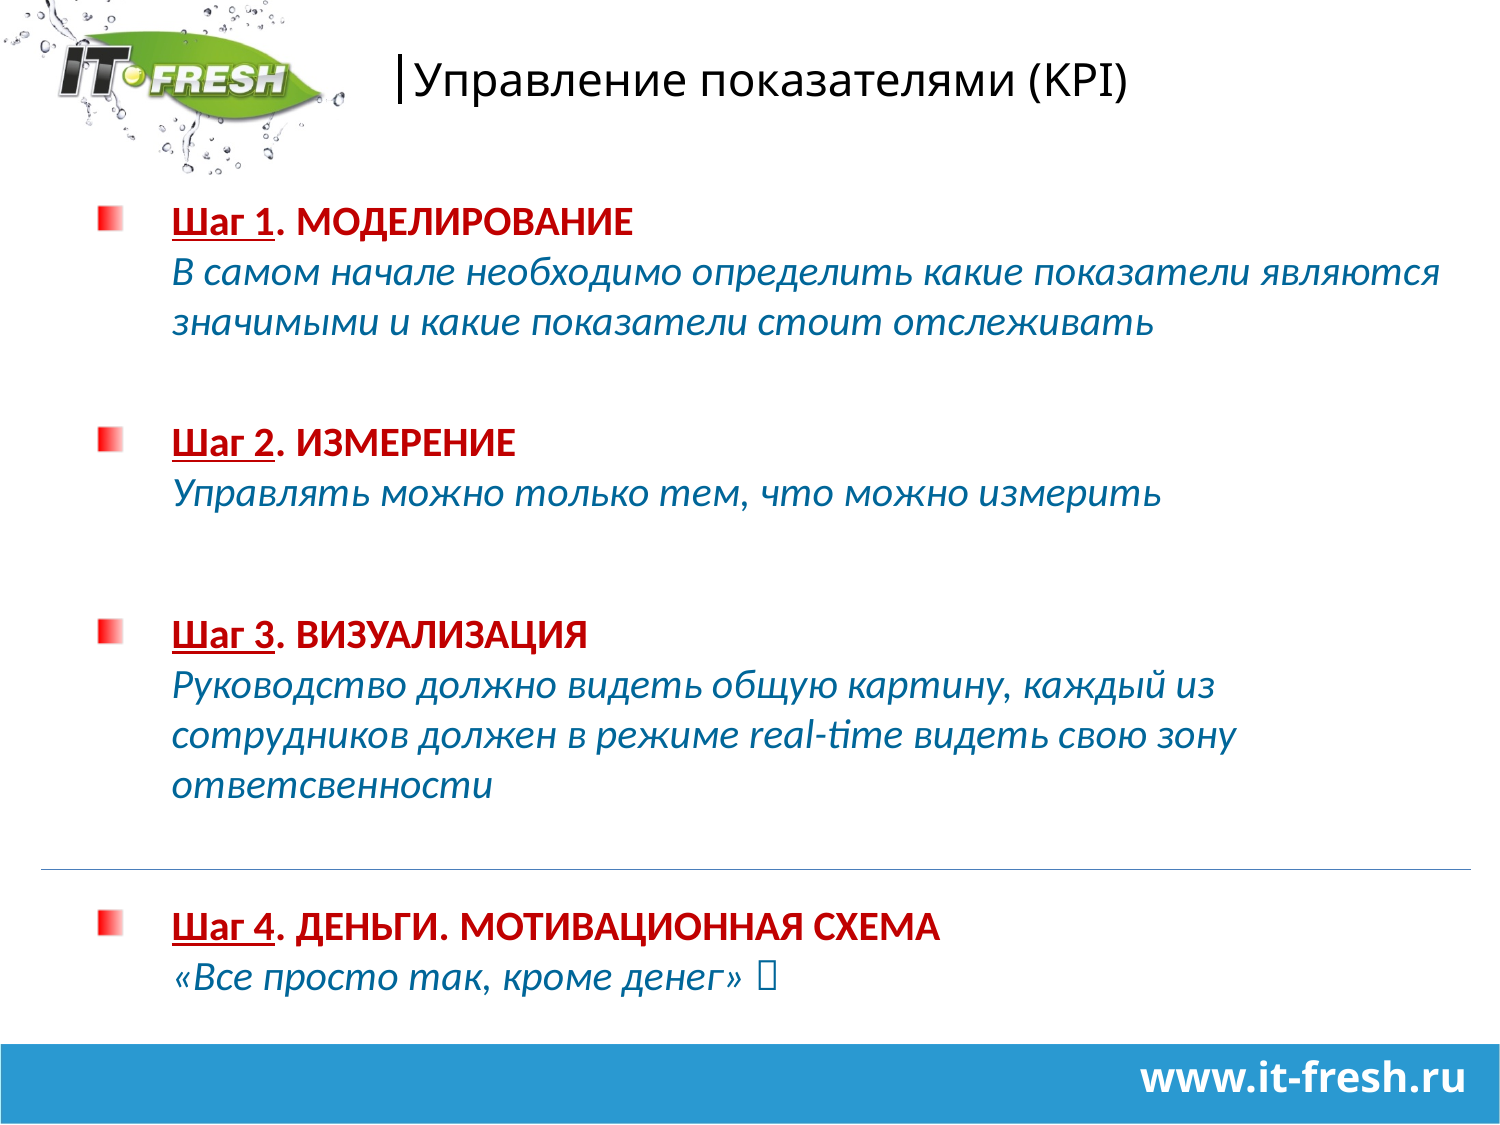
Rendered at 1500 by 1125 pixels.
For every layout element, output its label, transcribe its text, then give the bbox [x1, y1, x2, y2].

picture [398, 54, 402, 104]
picture [96, 908, 126, 939]
text_box Шаг 1. МОДЕЛИРОВАНИЕ В самом начале необходимо определить какие показатели являются значимыми и какие показатели стоит отслеживать Шаг 2. ИЗМЕРЕНИЕ Управлять можно только тем, что можно измерить Шаг 3. ВИЗУАЛИЗАЦИЯ Руководство должно видеть общую картину, каждый из сотрудников должен в режиме real-time видеть свою зону ответсвенности Шаг 4. ДЕНЬГИ. МОТИВАЦИОННАЯ СХЕМА «Все просто так, кроме денег»  [81, 186, 1459, 868]
picture [96, 204, 126, 234]
picture [96, 425, 126, 455]
text_box Управление показателями (KPI) [398, 42, 1143, 113]
picture [0, 1044, 1500, 1124]
picture [0, 0, 352, 177]
picture [96, 617, 126, 647]
text_box Шаг 1. МОДЕЛИРОВАНИЕ В самом начале необходимо определить какие показатели являются значимыми и какие показатели стоит отслеживать Шаг 2. ИЗМЕРЕНИЕ Управлять можно только тем, что можно измерить Шаг 3. ВИЗУАЛИЗАЦИЯ Руководство должно видеть общую картину, каждый из сотрудников должен в режиме real-time видеть свою зону ответсвенности Шаг 4. ДЕНЬГИ. МОТИВАЦИОННАЯ СХЕМА «Все просто так, кроме денег»  [81, 877, 1459, 1007]
